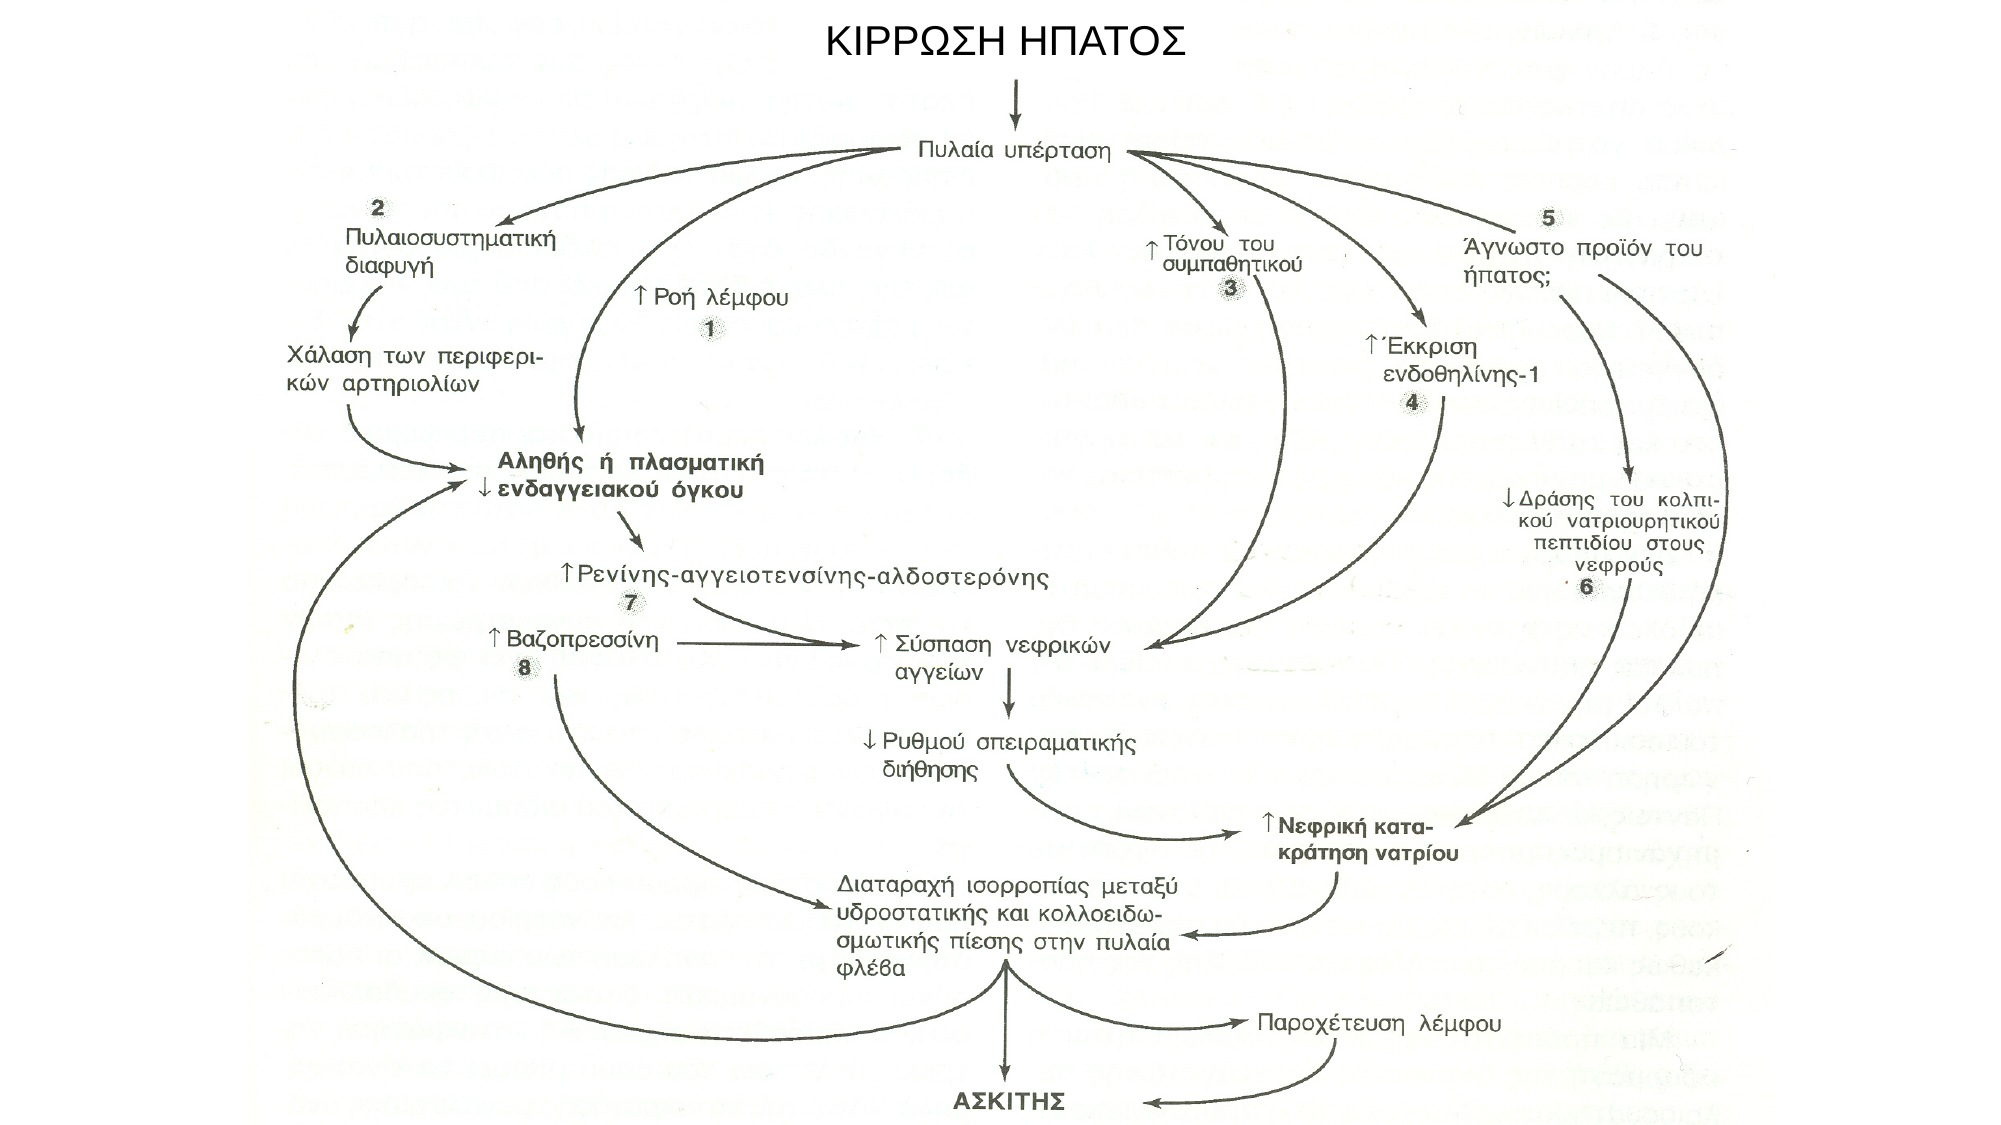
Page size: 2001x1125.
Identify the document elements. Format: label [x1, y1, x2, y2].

picture [249, 0, 1775, 1125]
